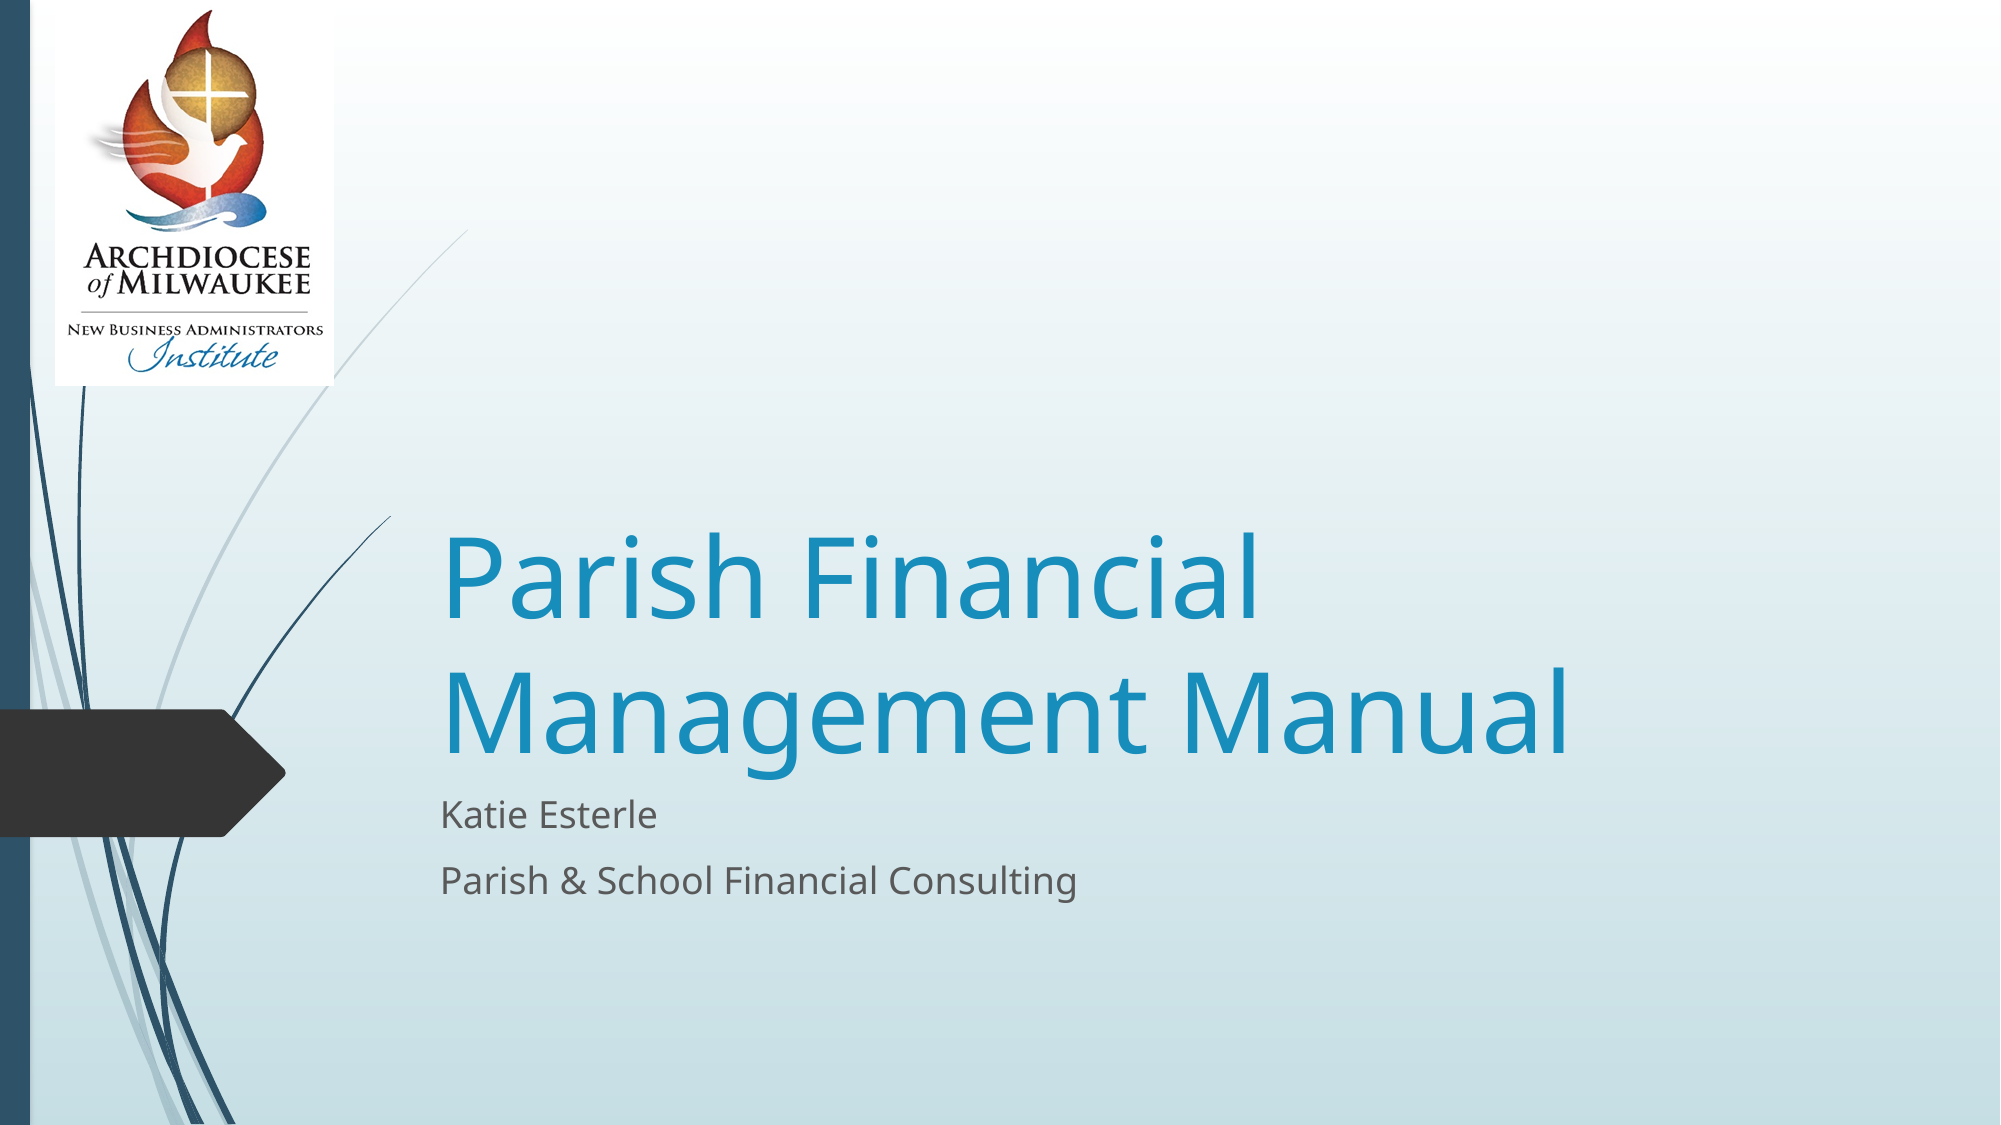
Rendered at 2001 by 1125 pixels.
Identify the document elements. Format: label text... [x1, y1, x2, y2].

subtitle Katie Esterle Parish & School Financial Consulting [424, 783, 1888, 969]
picture [55, 0, 335, 387]
title Parish Financial Management Manual [424, 412, 1888, 783]
